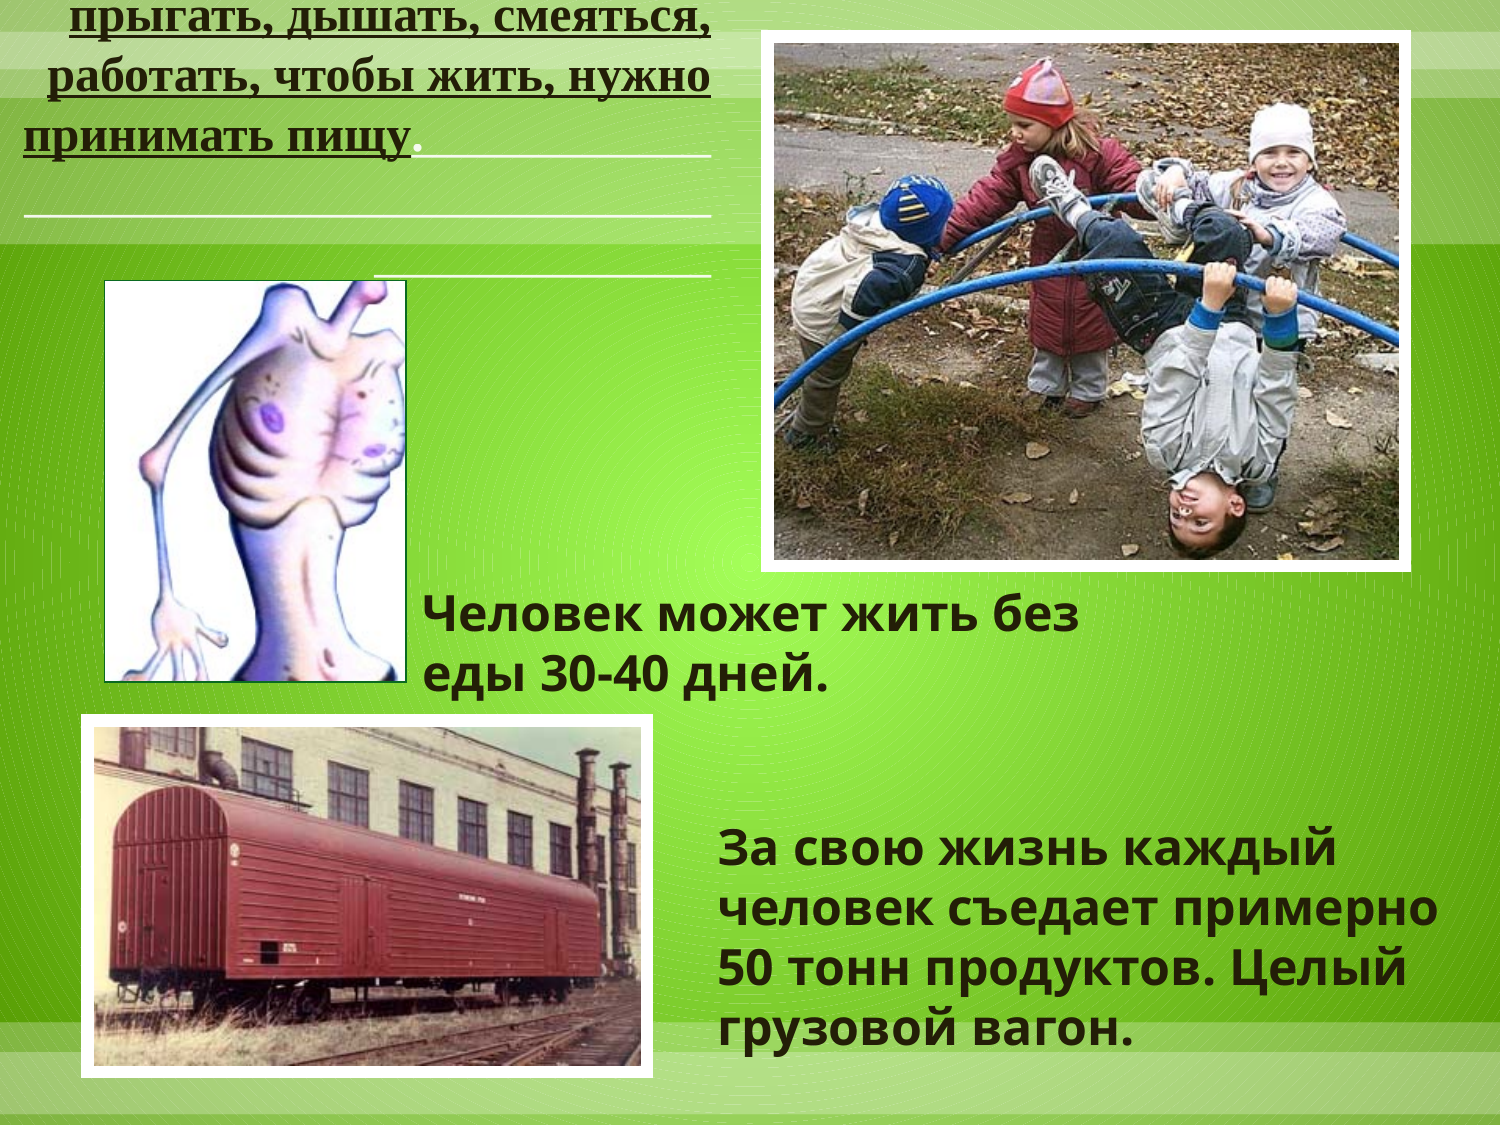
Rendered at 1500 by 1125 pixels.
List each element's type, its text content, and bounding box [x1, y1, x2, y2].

text_box Человек может жить без еды 30-40 дней. [407, 574, 1187, 709]
picture [0, 0, 1500, 1125]
title Чтобы ходить, бегать, прыгать, дышать, смеяться, работать, чтобы жить, нужно принимать пищу. [0, 101, 727, 290]
picture [103, 279, 407, 683]
text_box За свою жизнь каждый человек съедает примерно 50 тонн продуктов. Целый грузовой вагон. [702, 808, 1500, 1064]
